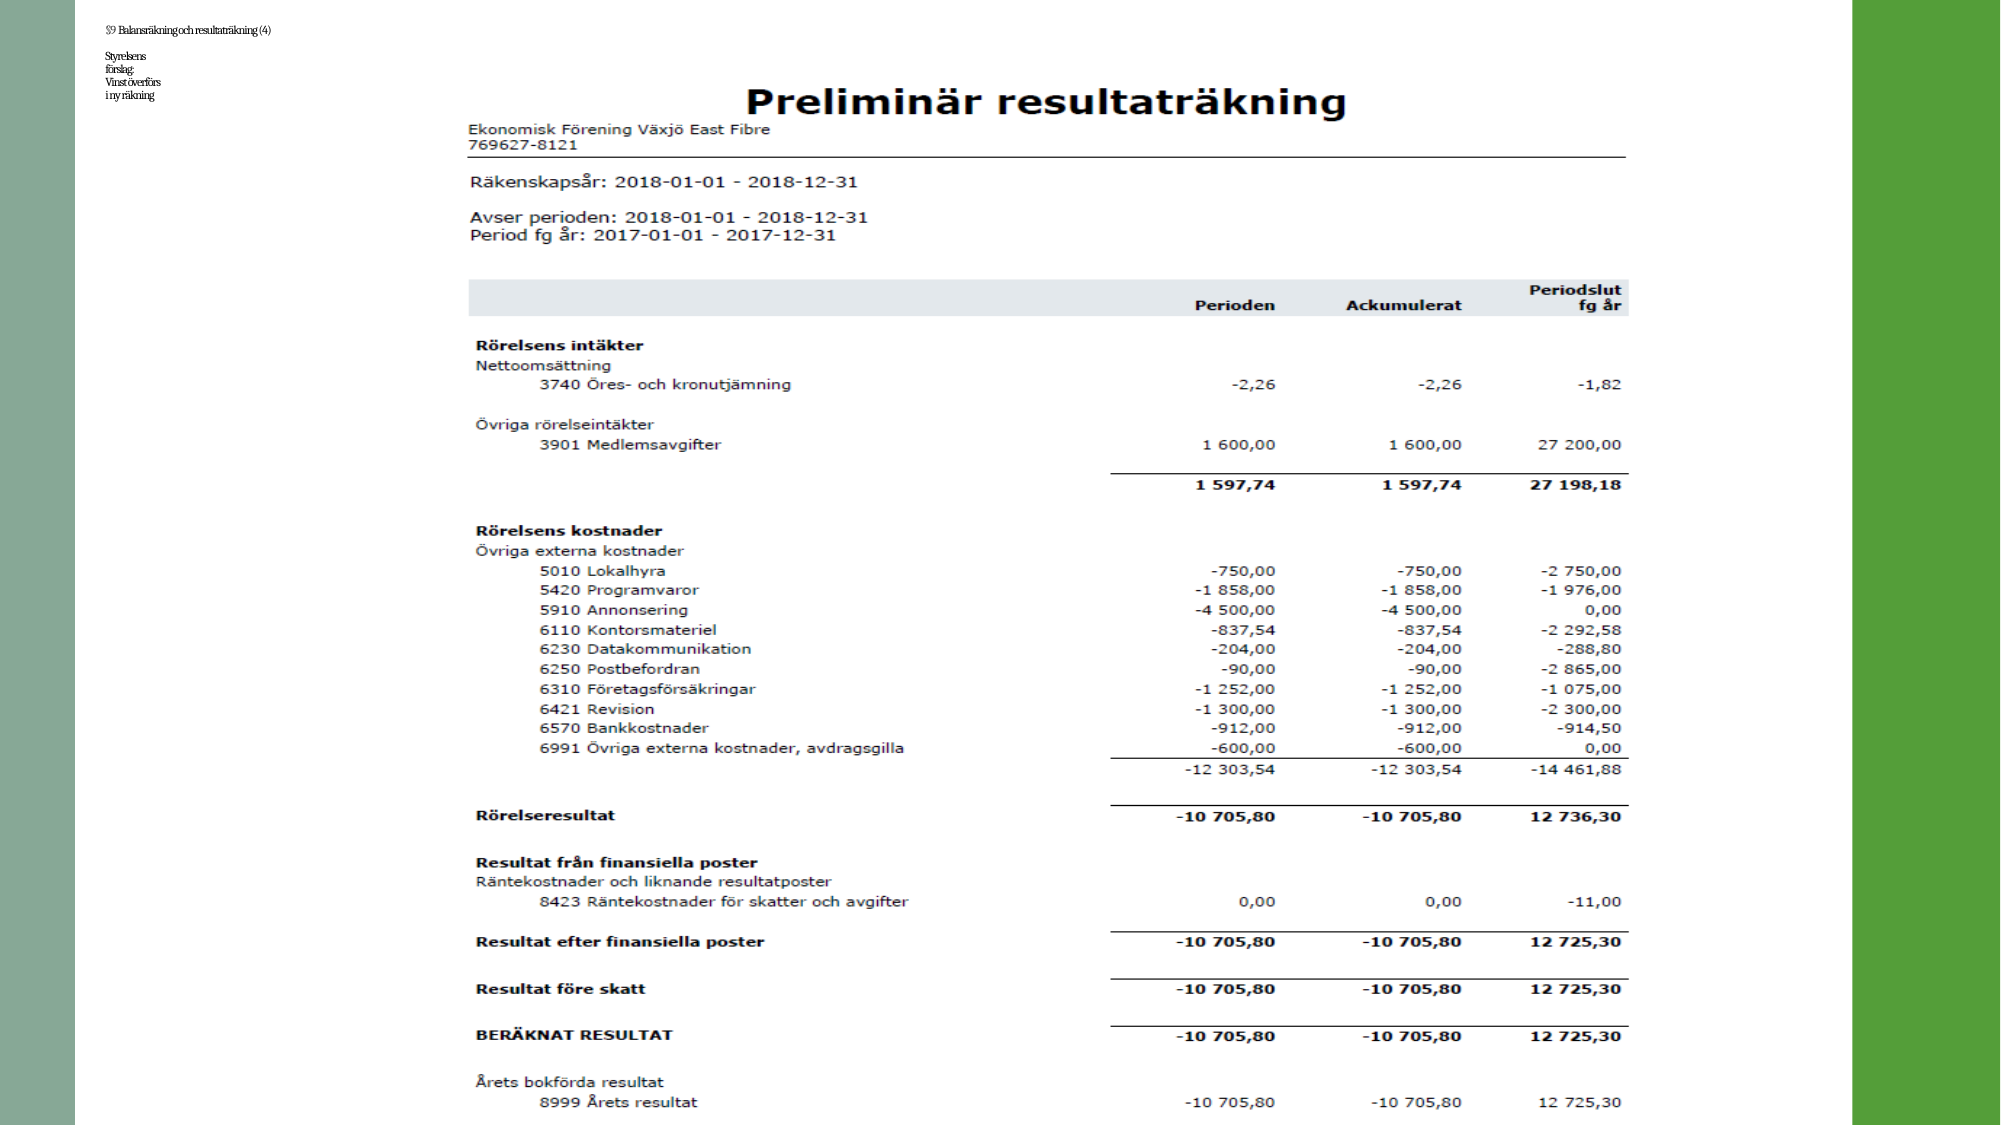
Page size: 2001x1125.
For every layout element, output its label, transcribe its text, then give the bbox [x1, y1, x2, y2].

title §9 Balansräkning och resultaträkning (4) Styrelsens förslag: Vinst överförs i ny räkning [90, 19, 1316, 114]
picture [456, 80, 1661, 1125]
